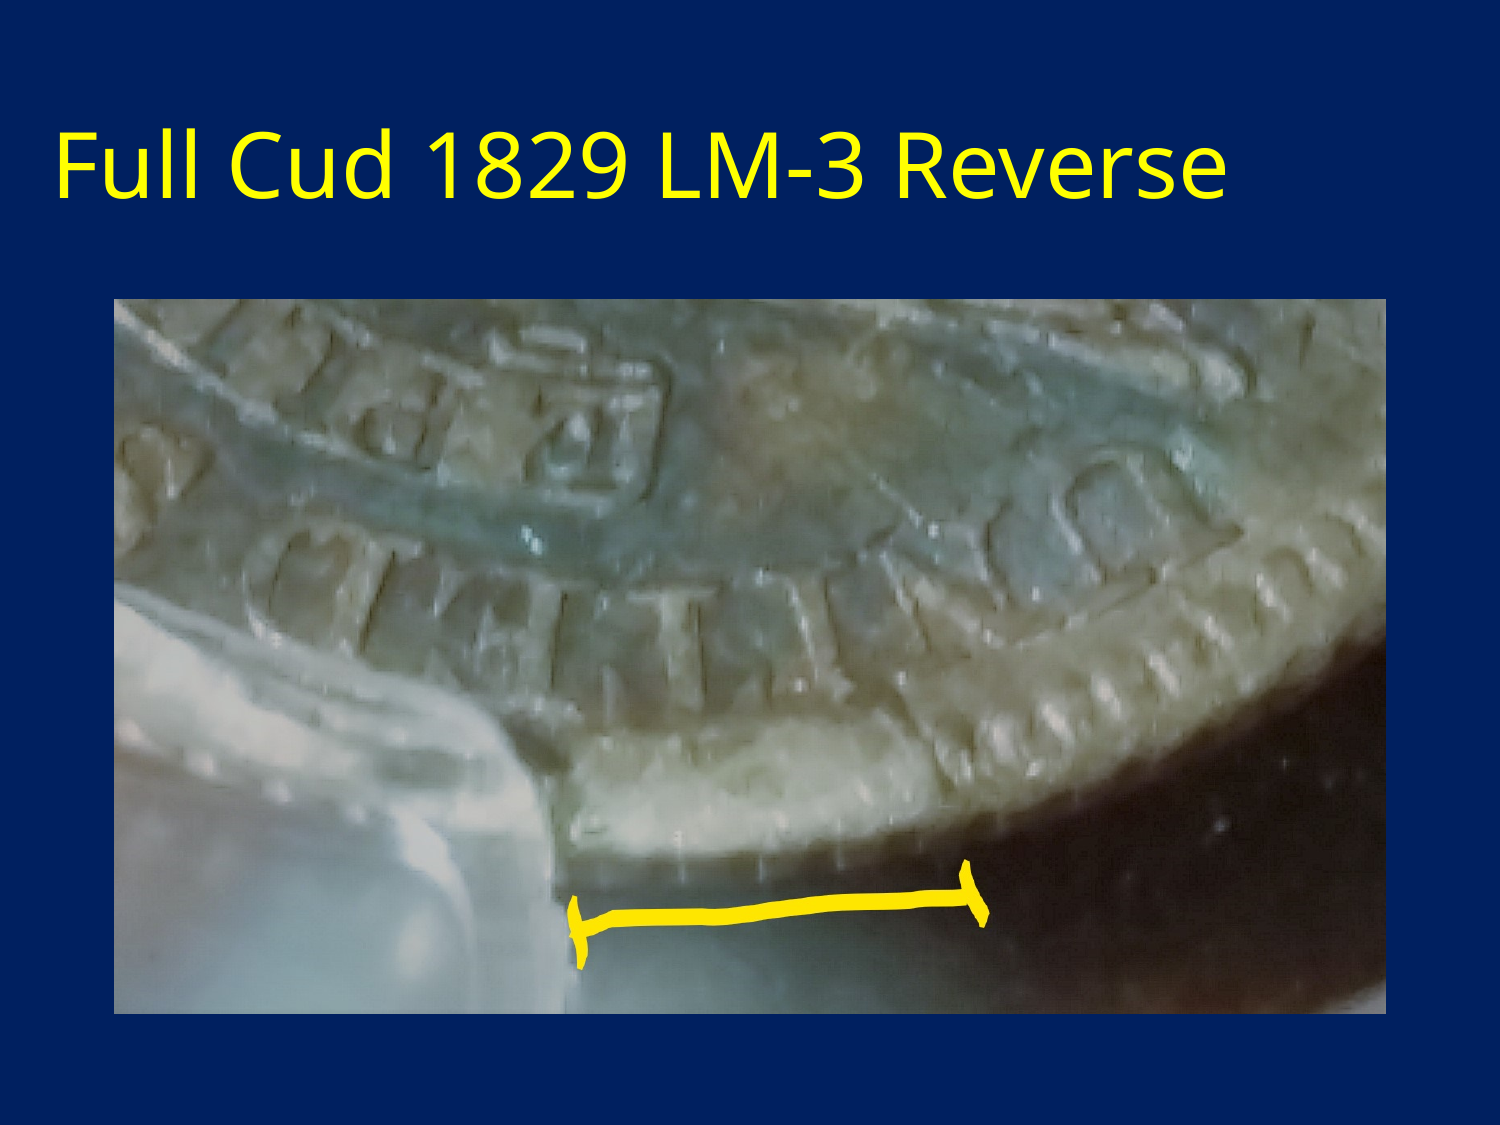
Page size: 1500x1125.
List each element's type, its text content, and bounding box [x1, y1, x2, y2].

title Full Cud 1829 LM-3 Reverse [36, 59, 1458, 278]
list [114, 299, 1386, 1014]
